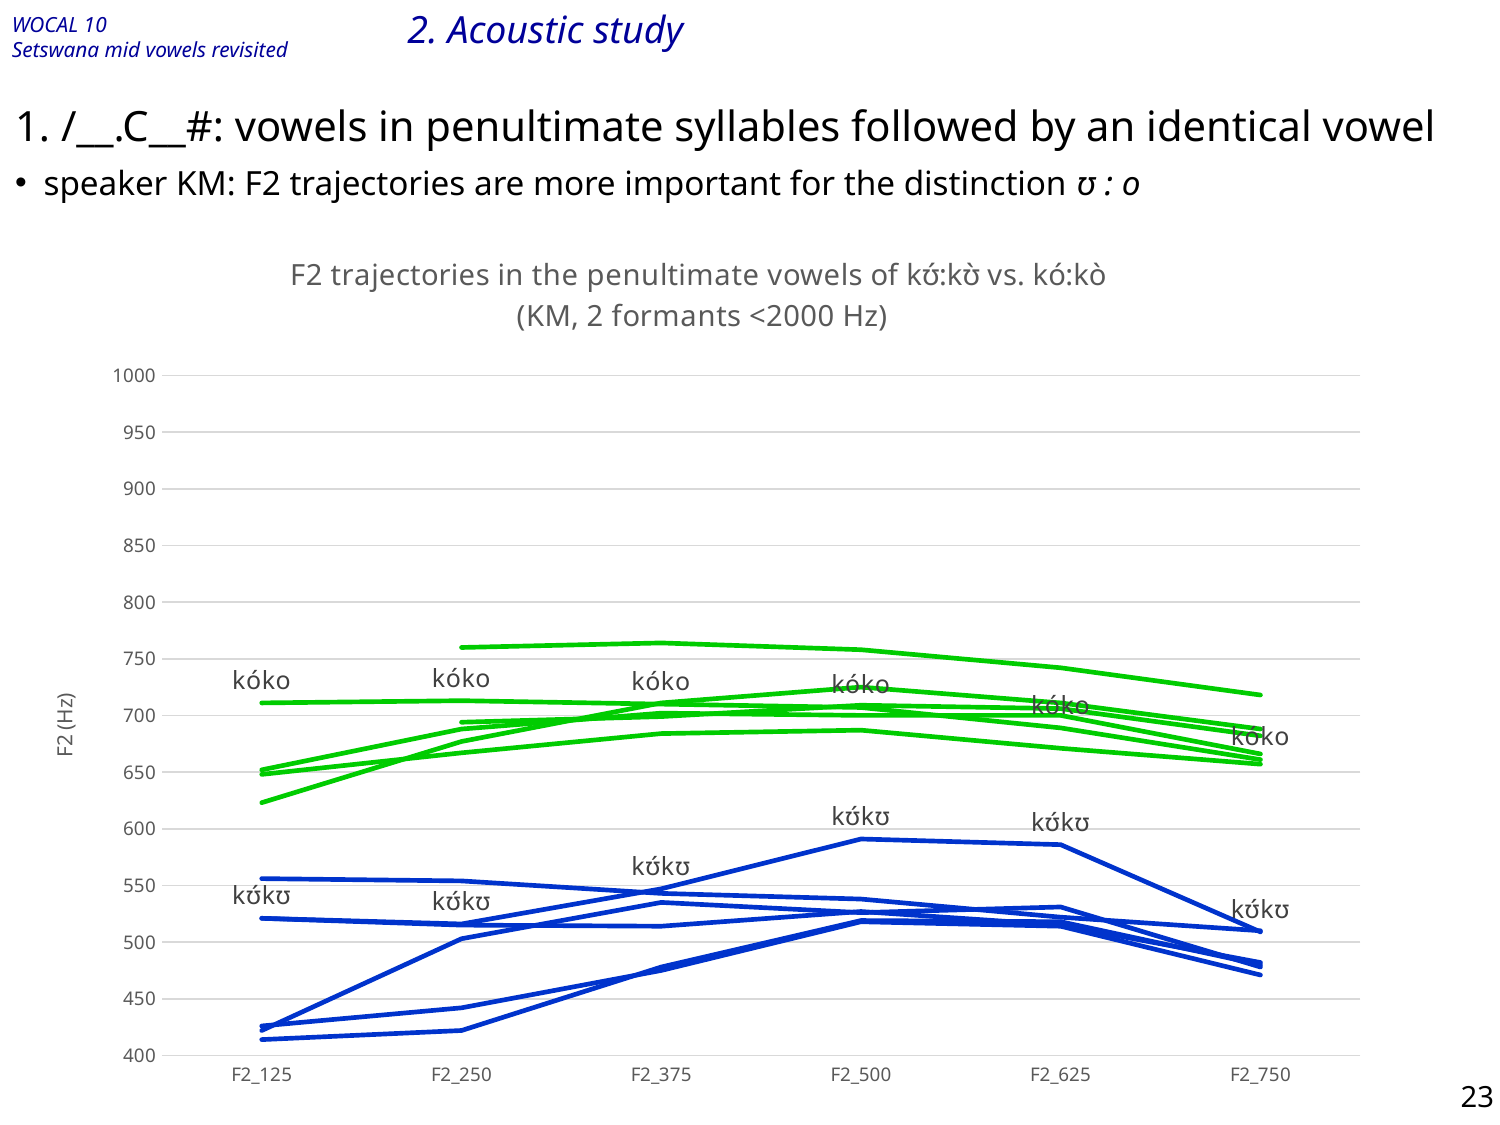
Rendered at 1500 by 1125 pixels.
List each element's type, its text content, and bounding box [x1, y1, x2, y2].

chart [17, 219, 1389, 1106]
title 2. Acoustic study [395, 0, 1500, 55]
list 1. /__.C__#: vowels in penultimate syllables followed by an identical vowel speaker KM: F2 trajectories are more important for the distinction ʊ : o [0, 92, 1500, 1035]
slide_number 23 [1435, 1069, 1500, 1125]
